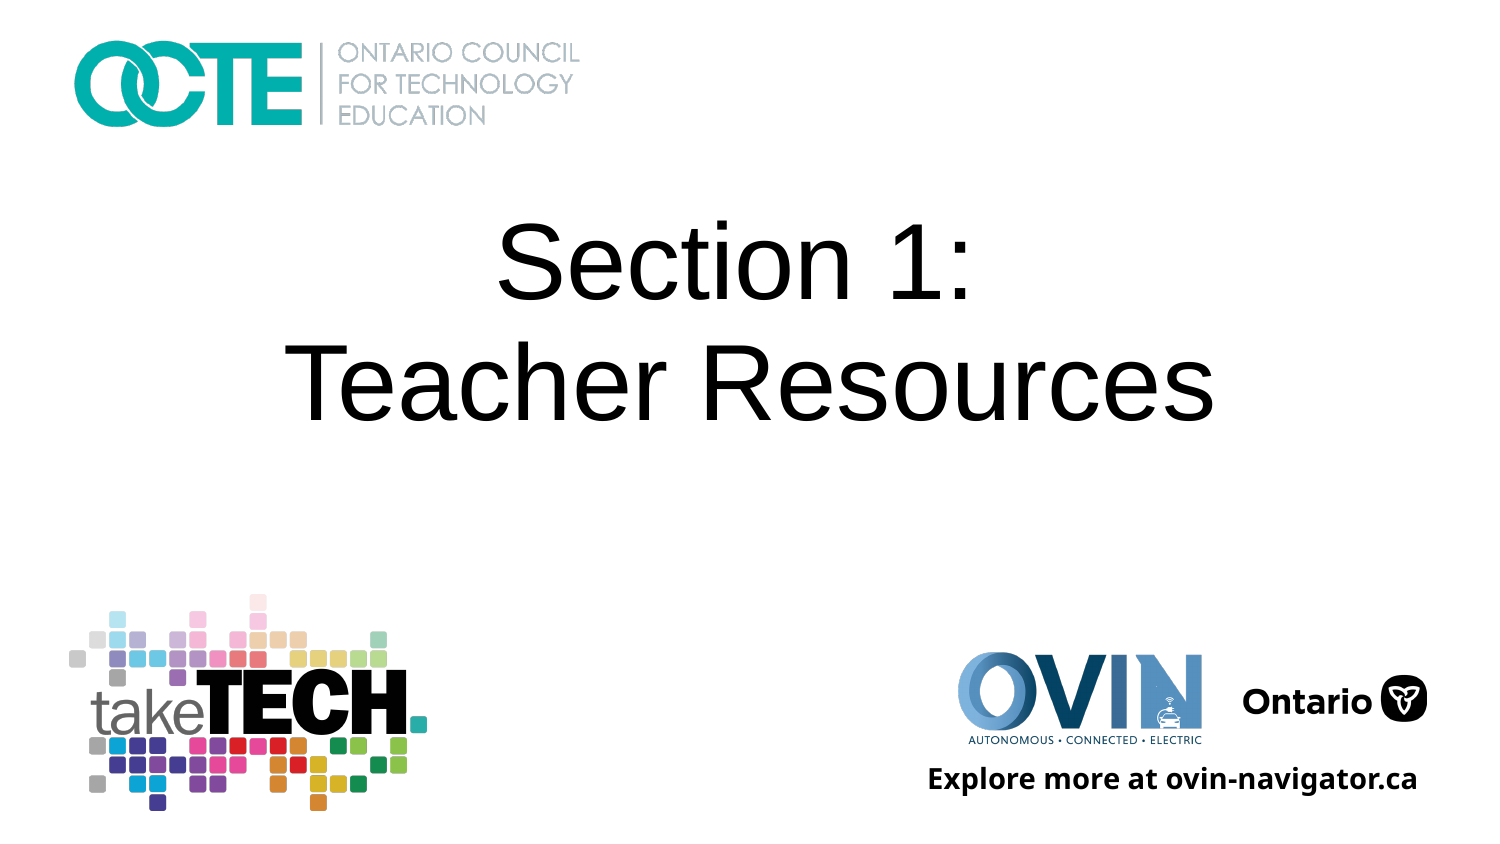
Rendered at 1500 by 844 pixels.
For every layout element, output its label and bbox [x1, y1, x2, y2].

text_box [50, 0, 1500, 811]
